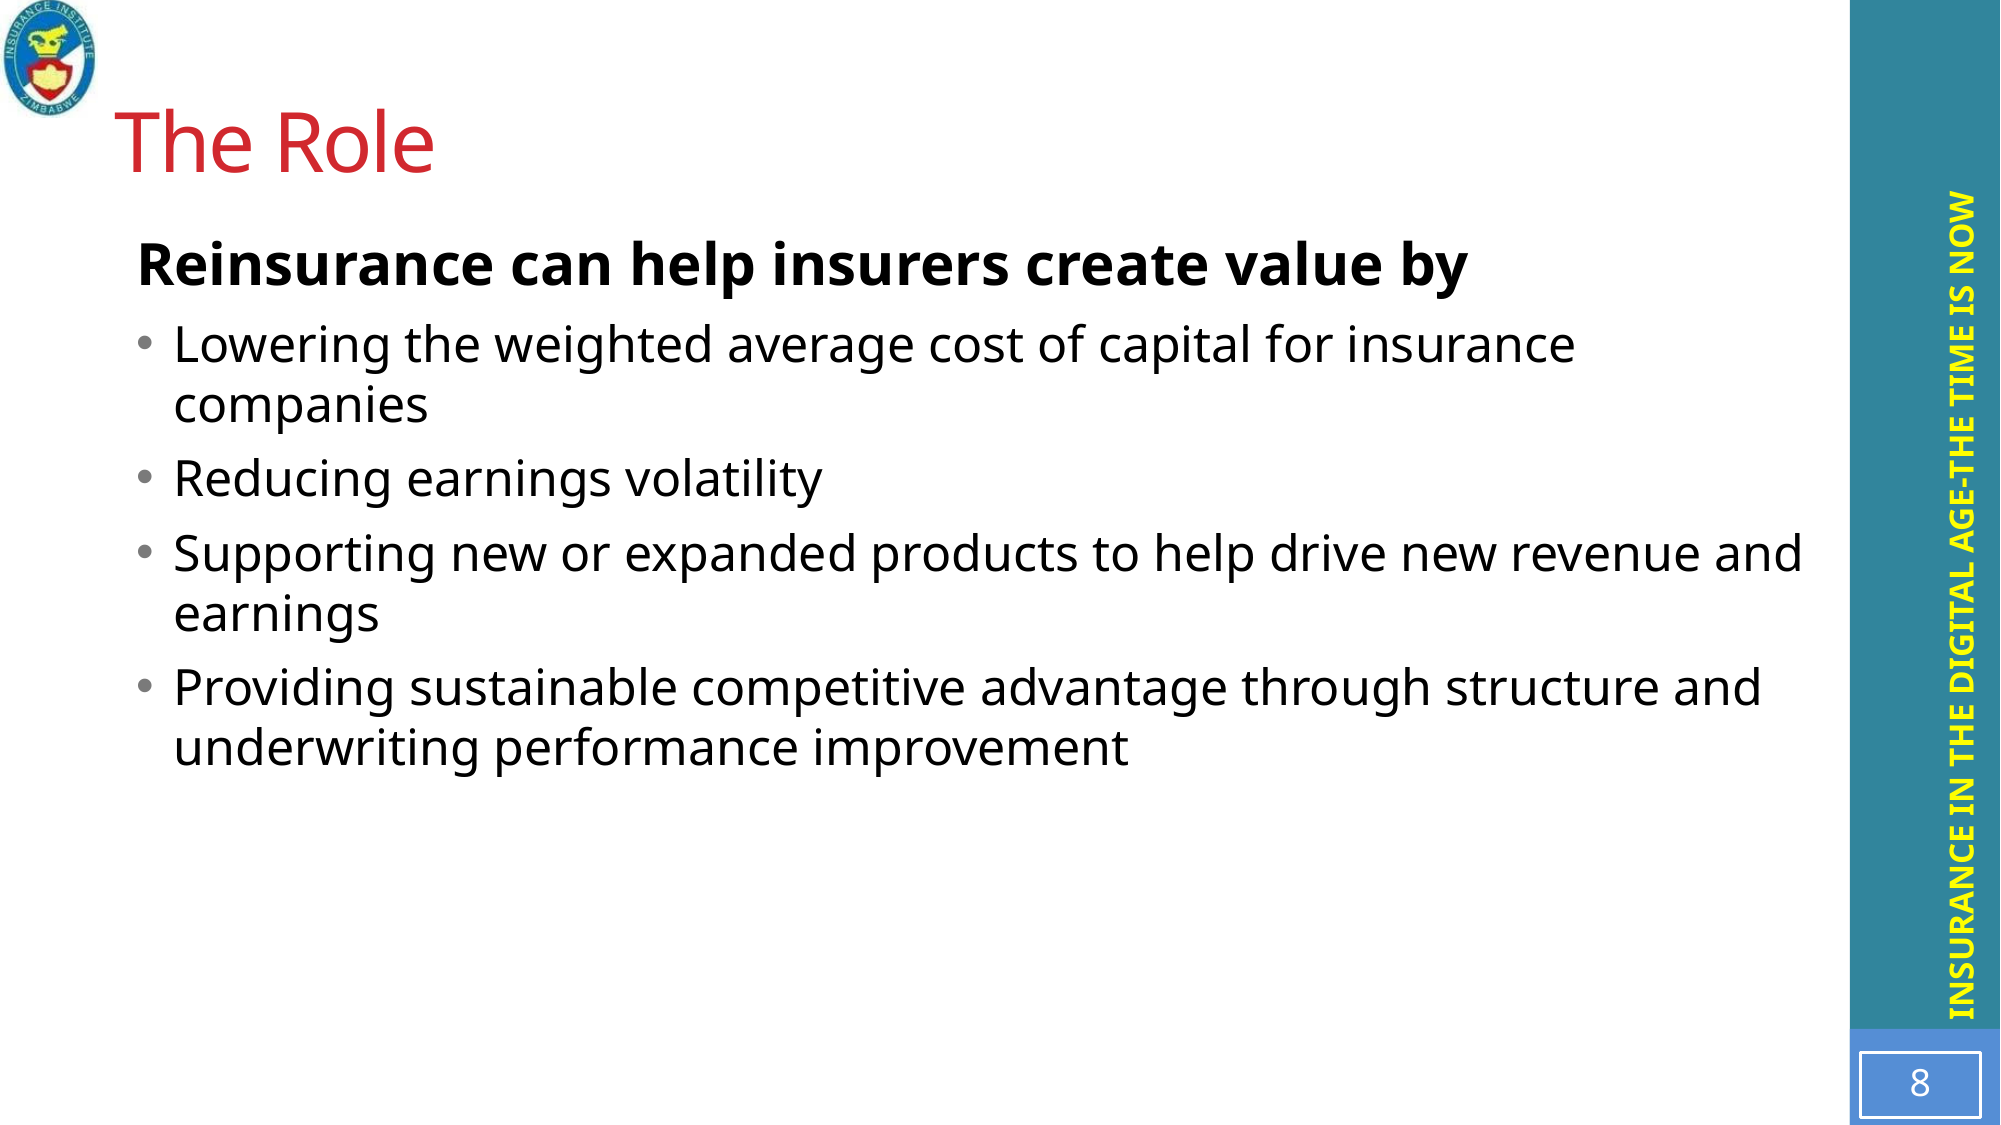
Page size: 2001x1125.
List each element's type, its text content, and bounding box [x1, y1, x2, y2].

slide_number 8 [1859, 1051, 1982, 1119]
title The Role [99, 45, 1767, 233]
list Reinsurance can help insurers create value by Lowering the weighted average cost of capital for insurance companies Reducing earnings volatility Supporting new or expanded products to help drive new revenue and earnings Providing sustainable competitive advantage through structure and underwriting performance improvement [102, 219, 1830, 1008]
picture [0, 0, 98, 118]
